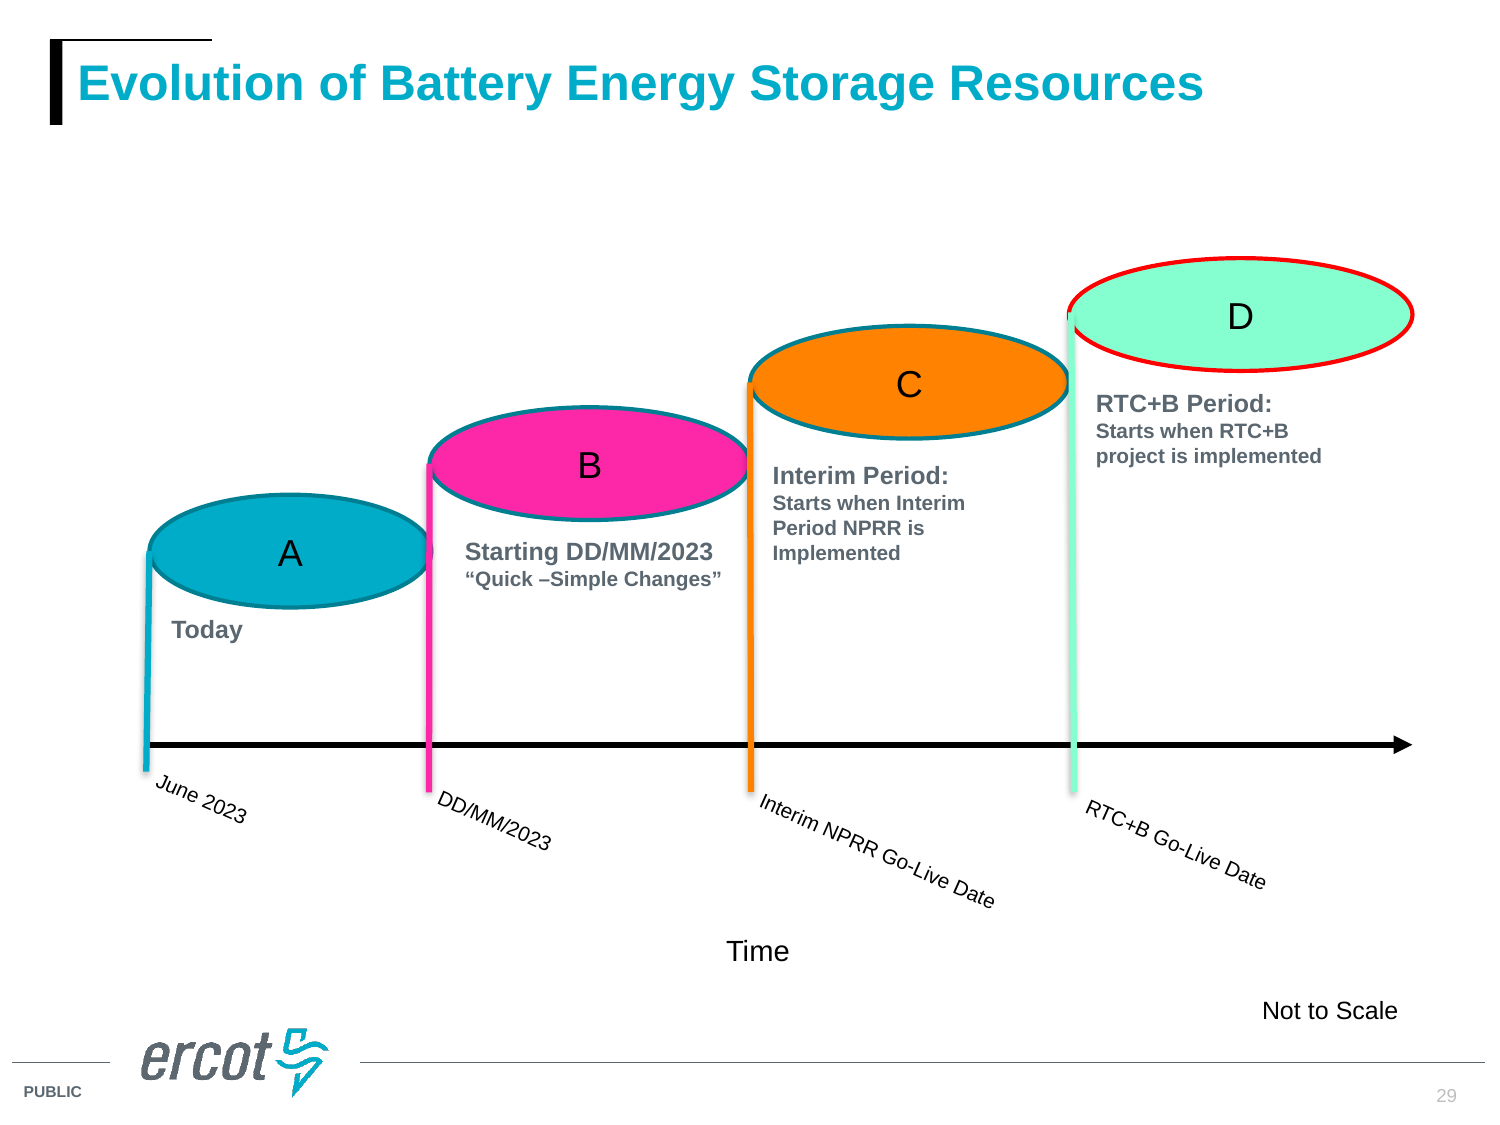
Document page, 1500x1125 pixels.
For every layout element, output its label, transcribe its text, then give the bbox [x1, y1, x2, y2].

text_box RTC+B Go-Live Date [1065, 780, 1378, 949]
text_box Starting DD/MM/2023 “Quick –Simple Changes” [449, 528, 742, 598]
title Evolution of Battery Energy Storage Resources [62, 37, 1450, 123]
text_box RTC+B Period: Starts when RTC+B project is implemented [1081, 380, 1346, 475]
text_box Today [156, 606, 273, 652]
text_box Interim Period: Starts when Interim Period NPRR is Implemented [758, 452, 983, 572]
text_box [1071, 312, 1075, 793]
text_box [146, 550, 150, 772]
text_box B [427, 405, 742, 523]
text_box C [748, 323, 1064, 441]
picture [137, 1024, 332, 1100]
text_box Not to Scale [1247, 987, 1423, 1033]
text_box DD/MM/2023 [417, 771, 617, 890]
text_box Time [711, 924, 837, 975]
text_box A [147, 492, 421, 610]
text_box Interim NPRR Go-Live Date [739, 774, 1039, 937]
text_box June 2023 [136, 755, 336, 872]
text_box D [1066, 256, 1415, 374]
